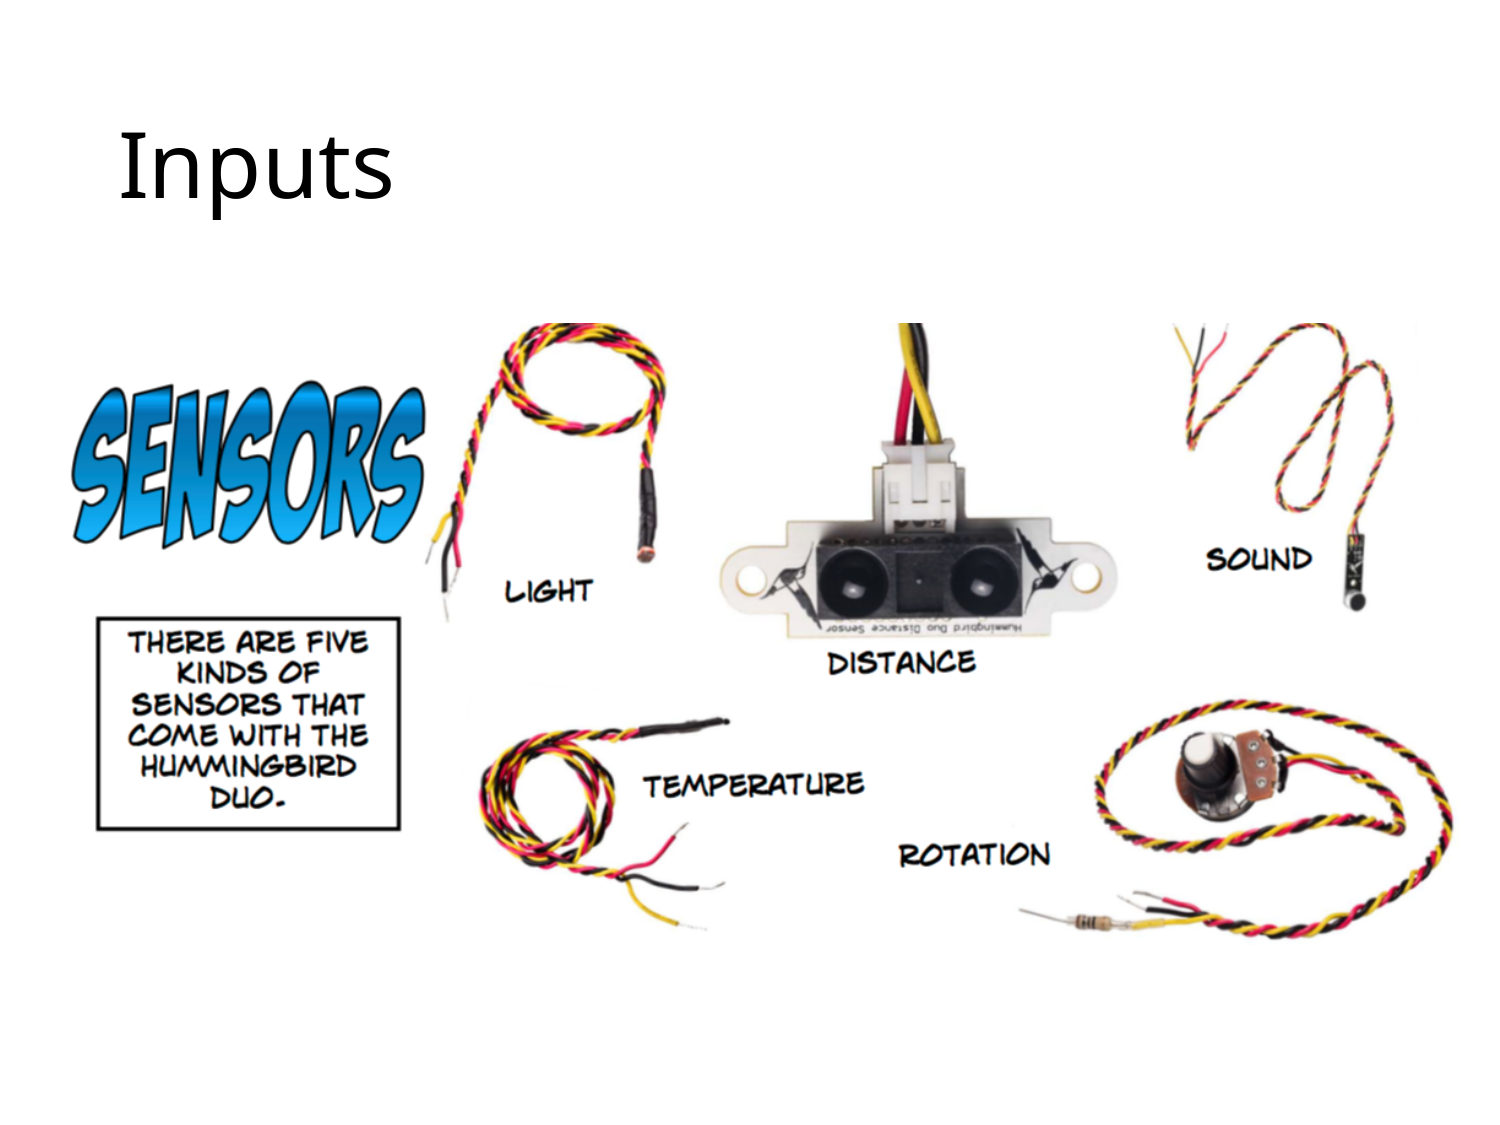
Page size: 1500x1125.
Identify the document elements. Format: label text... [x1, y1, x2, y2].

picture [0, 323, 1500, 960]
title Inputs [103, 59, 1397, 278]
